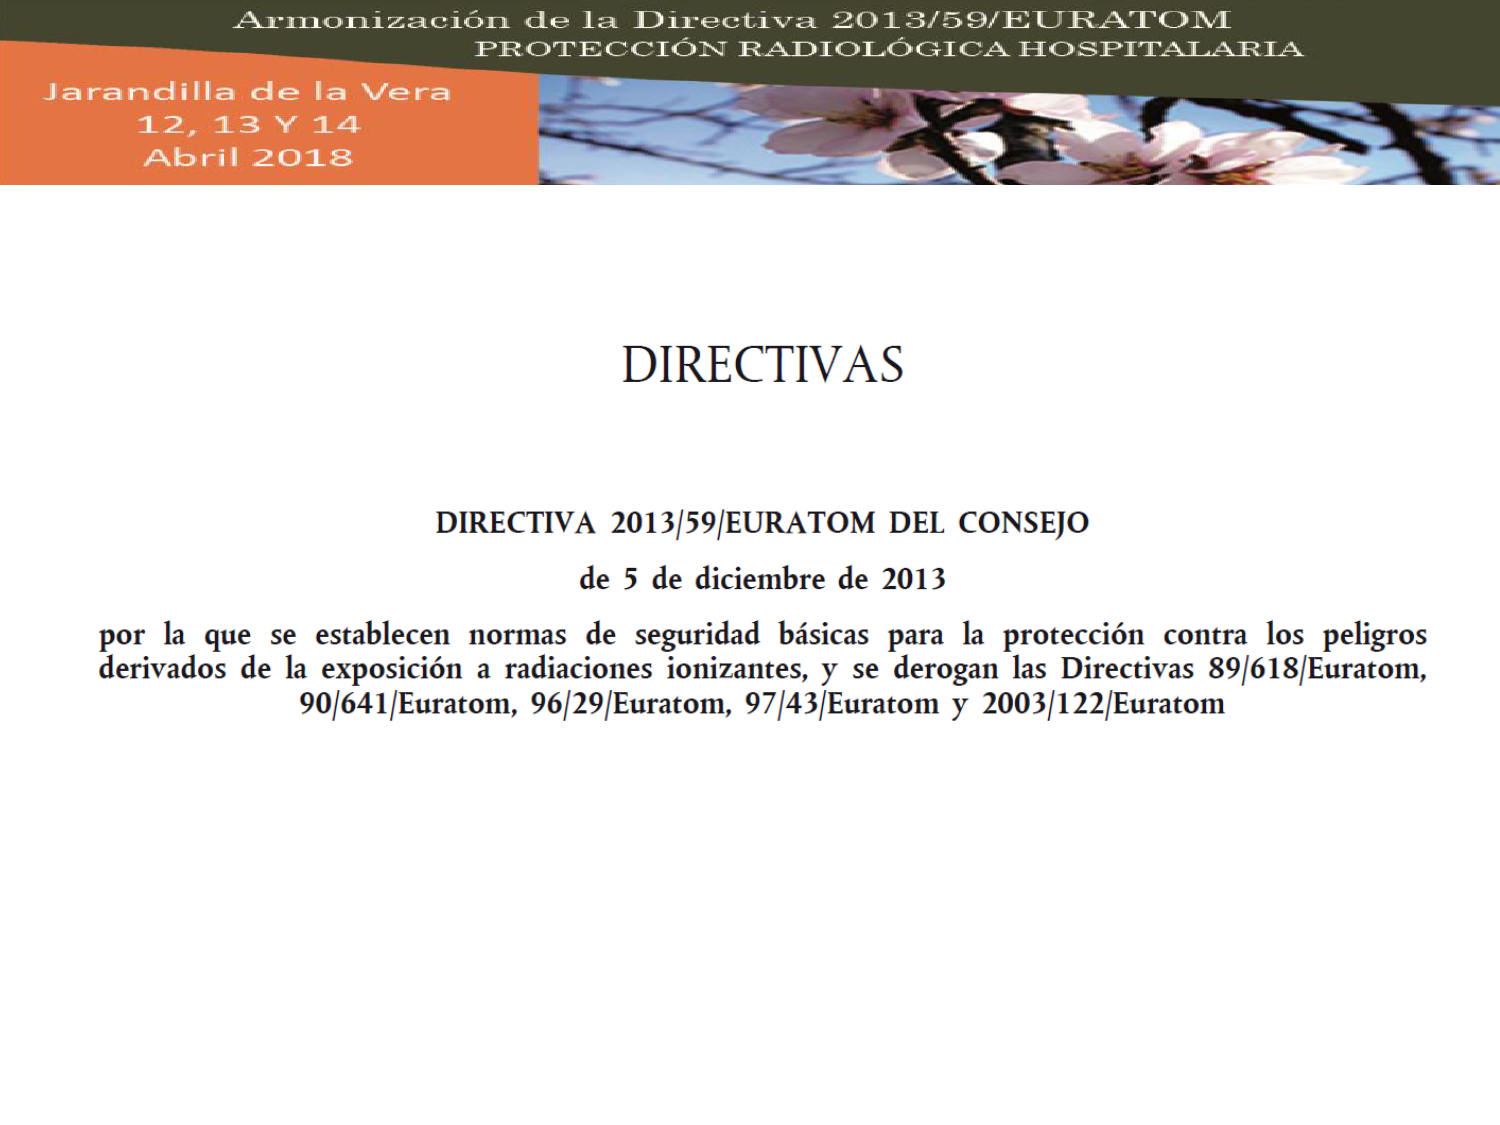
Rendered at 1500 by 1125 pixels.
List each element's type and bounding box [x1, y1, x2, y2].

picture [0, 0, 1500, 185]
picture [76, 314, 1449, 740]
